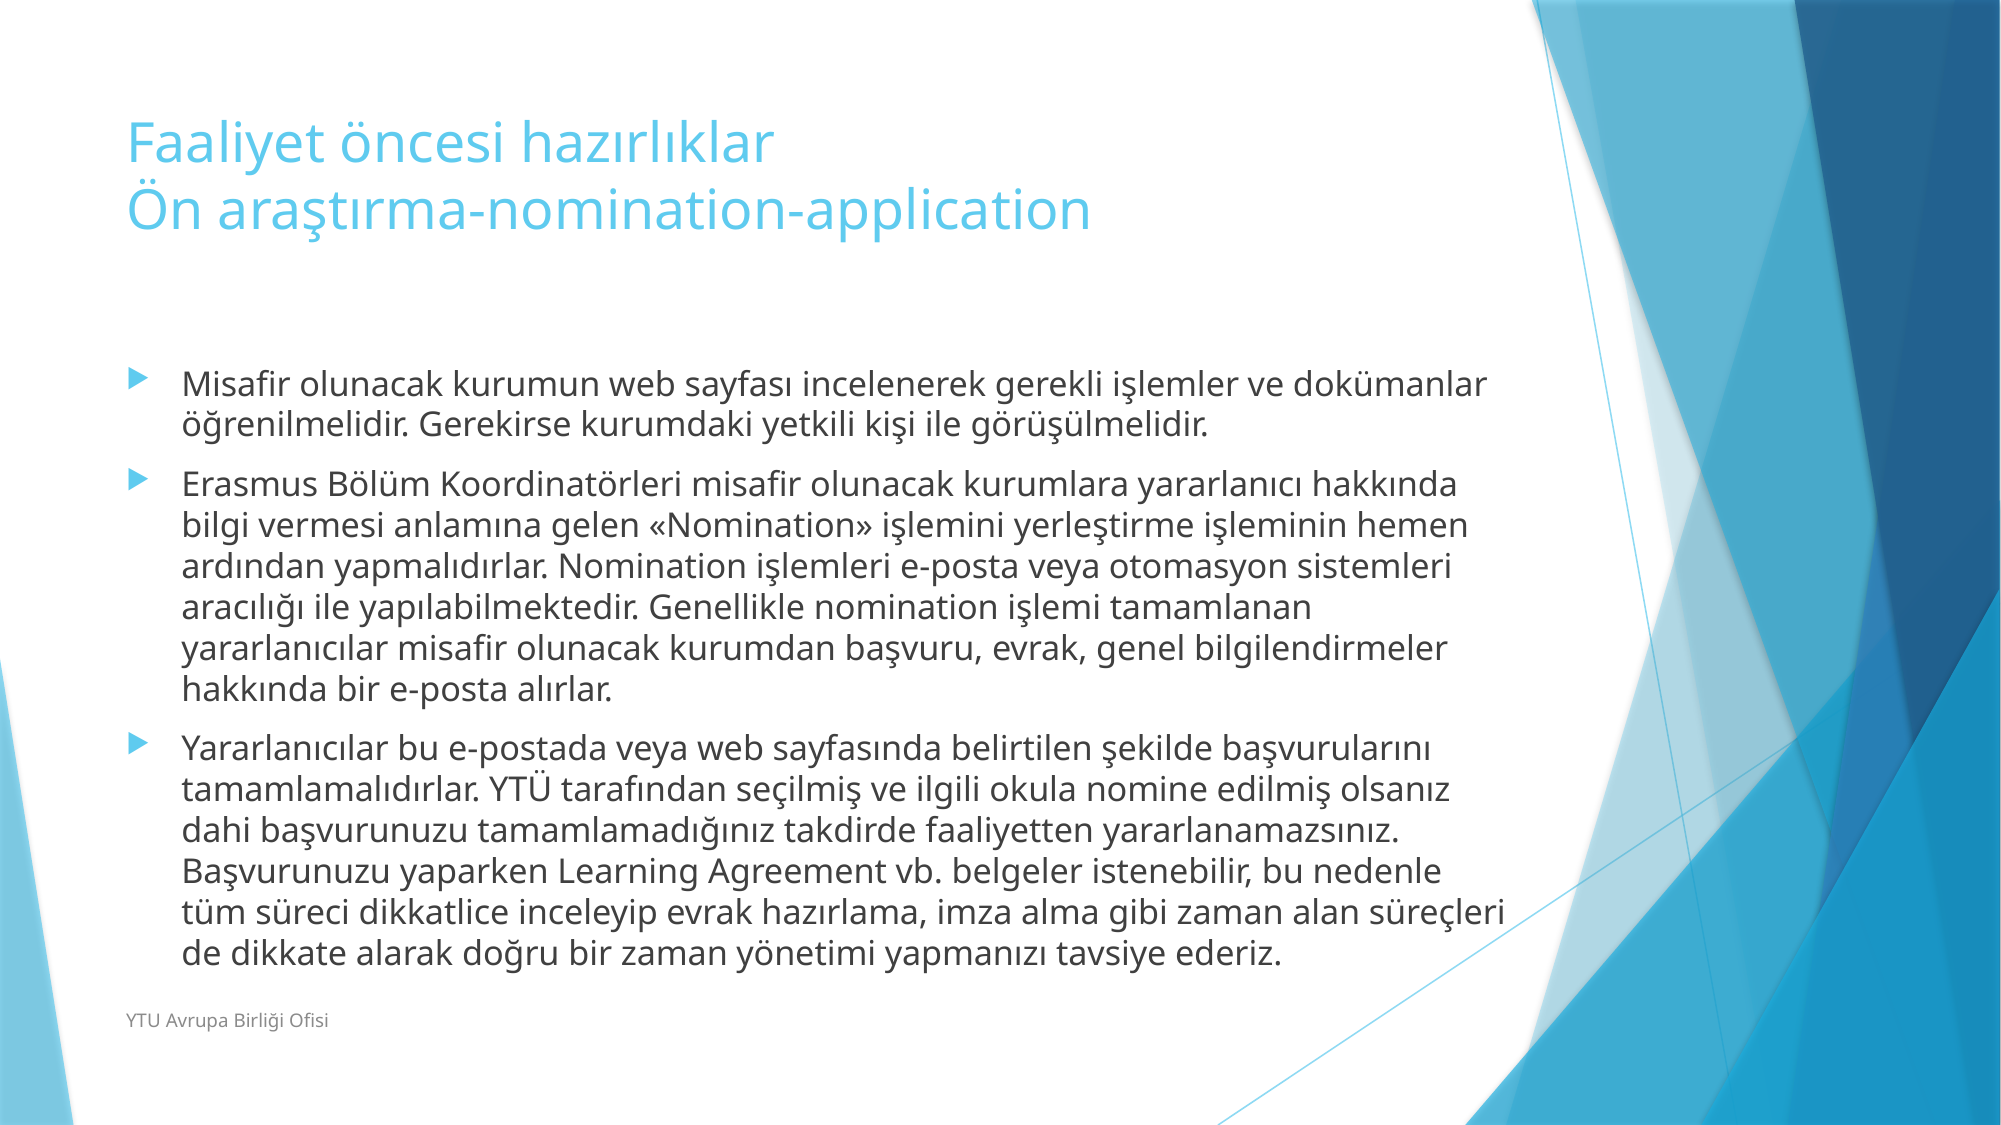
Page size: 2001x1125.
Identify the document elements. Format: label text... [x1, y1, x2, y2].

title Faaliyet öncesi hazırlıklar Ön araştırma-nomination-application [111, 99, 1522, 317]
list Misafir olunacak kurumun web sayfası incelenerek gerekli işlemler ve dokümanlar öğrenilmelidir. Gerekirse kurumdaki yetkili kişi ile görüşülmelidir. Erasmus Bölüm Koordinatörleri misafir olunacak kurumlara yararlanıcı hakkında bilgi vermesi anlamına gelen «Nomination» işlemini yerleştirme işleminin hemen ardından yapmalıdırlar. Nomination işlemleri e-posta veya otomasyon sistemleri aracılığı ile yapılabilmektedir. Genellikle nomination işlemi tamamlanan yararlanıcılar misafir olunacak kurumdan başvuru, evrak, genel bilgilendirmeler hakkında bir e-posta alırlar. Yararlanıcılar bu e-postada veya web sayfasında belirtilen şekilde başvurularını tamamlamalıdırlar. YTÜ tarafından seçilmiş ve ilgili okula nomine edilmiş olsanız dahi başvurunuzu tamamlamadığınız takdirde faaliyetten yararlanamazsınız. Başvurunuzu yaparken Learning Agreement vb. belgeler istenebilir, bu nedenle tüm süreci dikkatlice inceleyip evrak hazırlama, imza alma gibi zaman alan süreçleri de dikkate alarak doğru bir zaman yönetimi yapmanızı tavsiye ederiz. [111, 354, 1522, 992]
footer YTU Avrupa Birliği Ofisi [111, 991, 1145, 1051]
